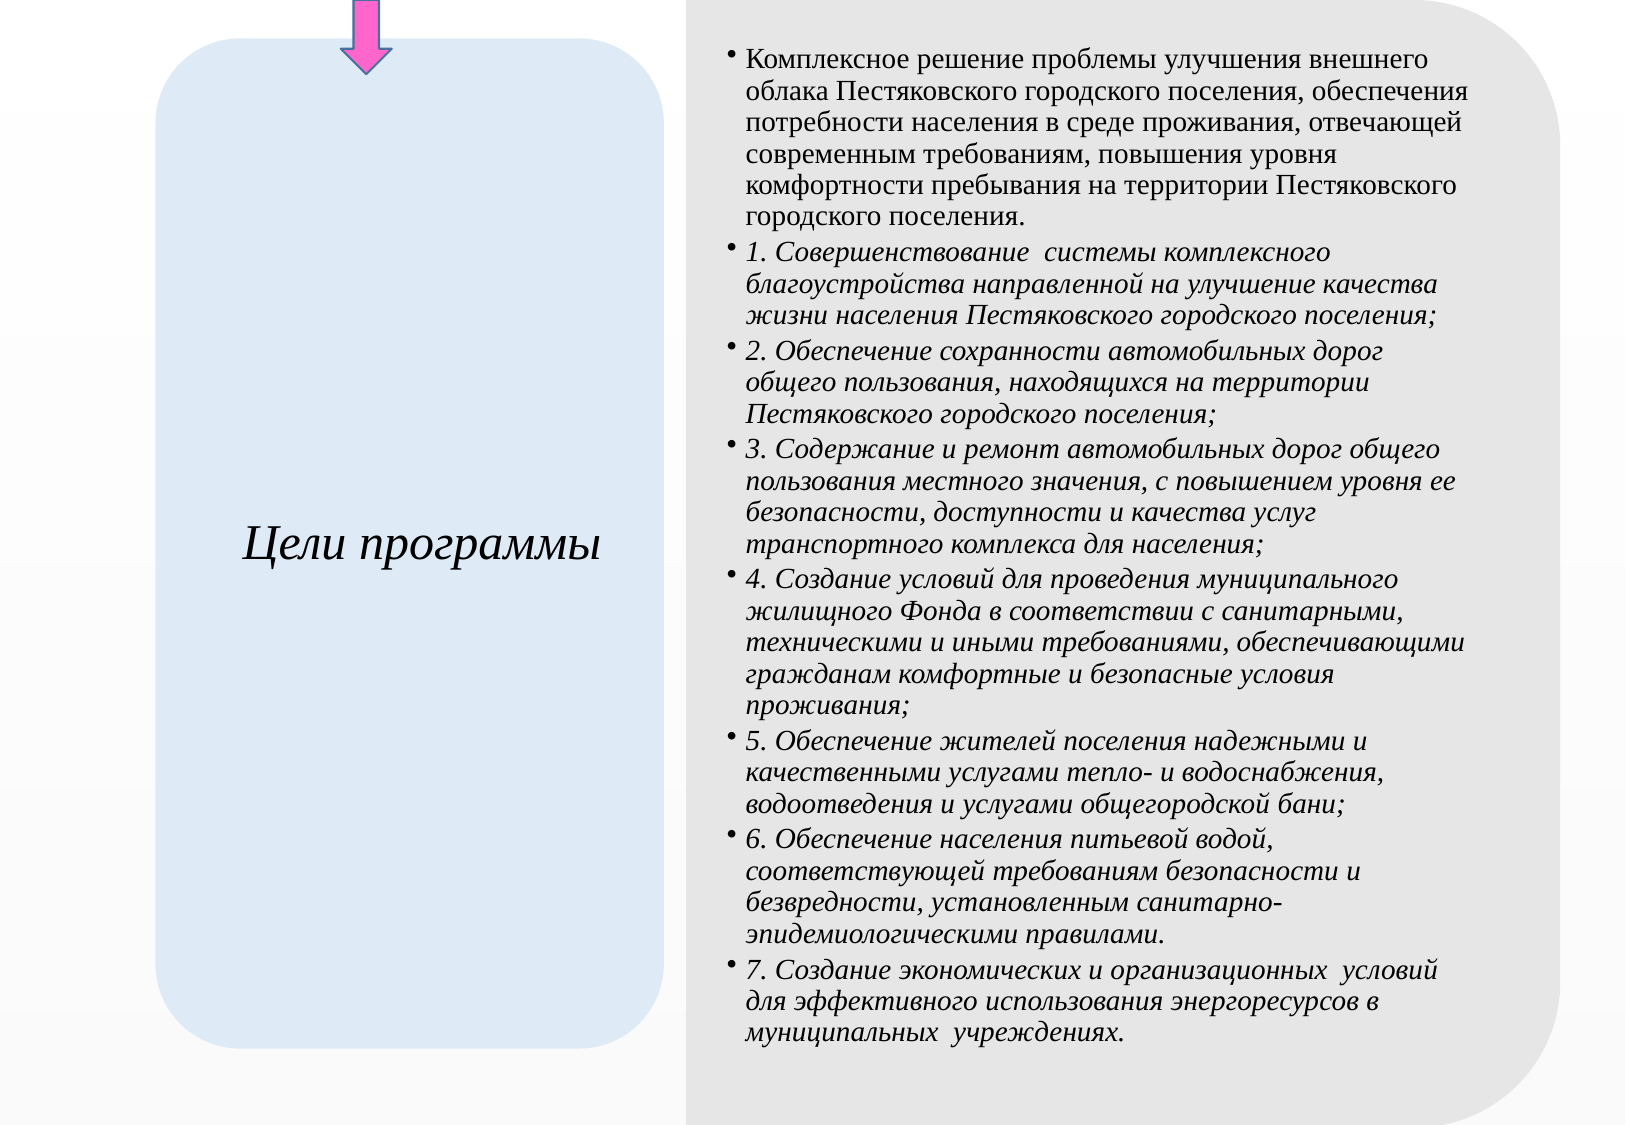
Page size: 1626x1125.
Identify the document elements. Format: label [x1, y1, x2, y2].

text_box [83, 0, 1561, 1125]
